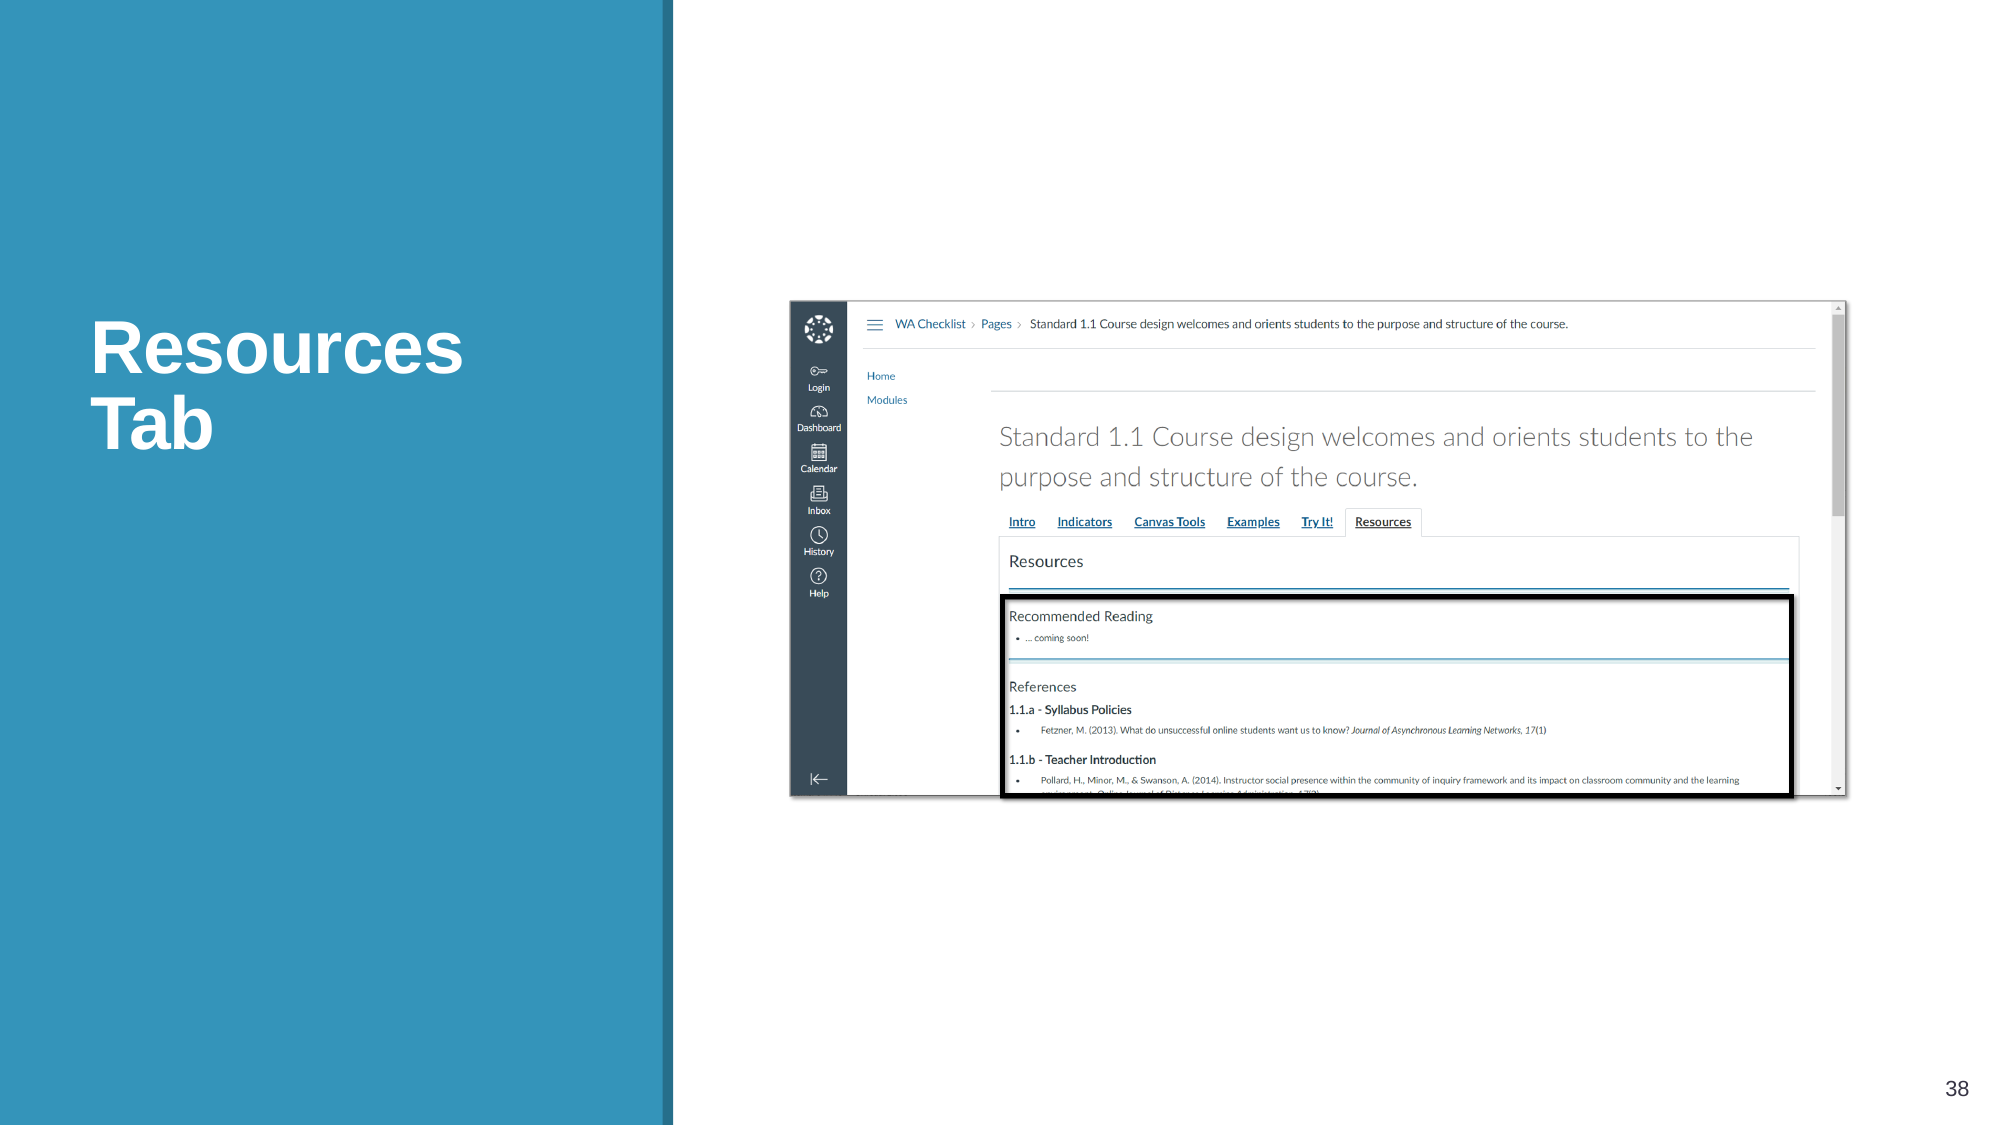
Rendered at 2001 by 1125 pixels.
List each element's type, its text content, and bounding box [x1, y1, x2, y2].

slide_number 38 [1769, 1057, 1985, 1118]
title Resources Tab [75, 97, 600, 473]
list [786, 297, 1854, 805]
